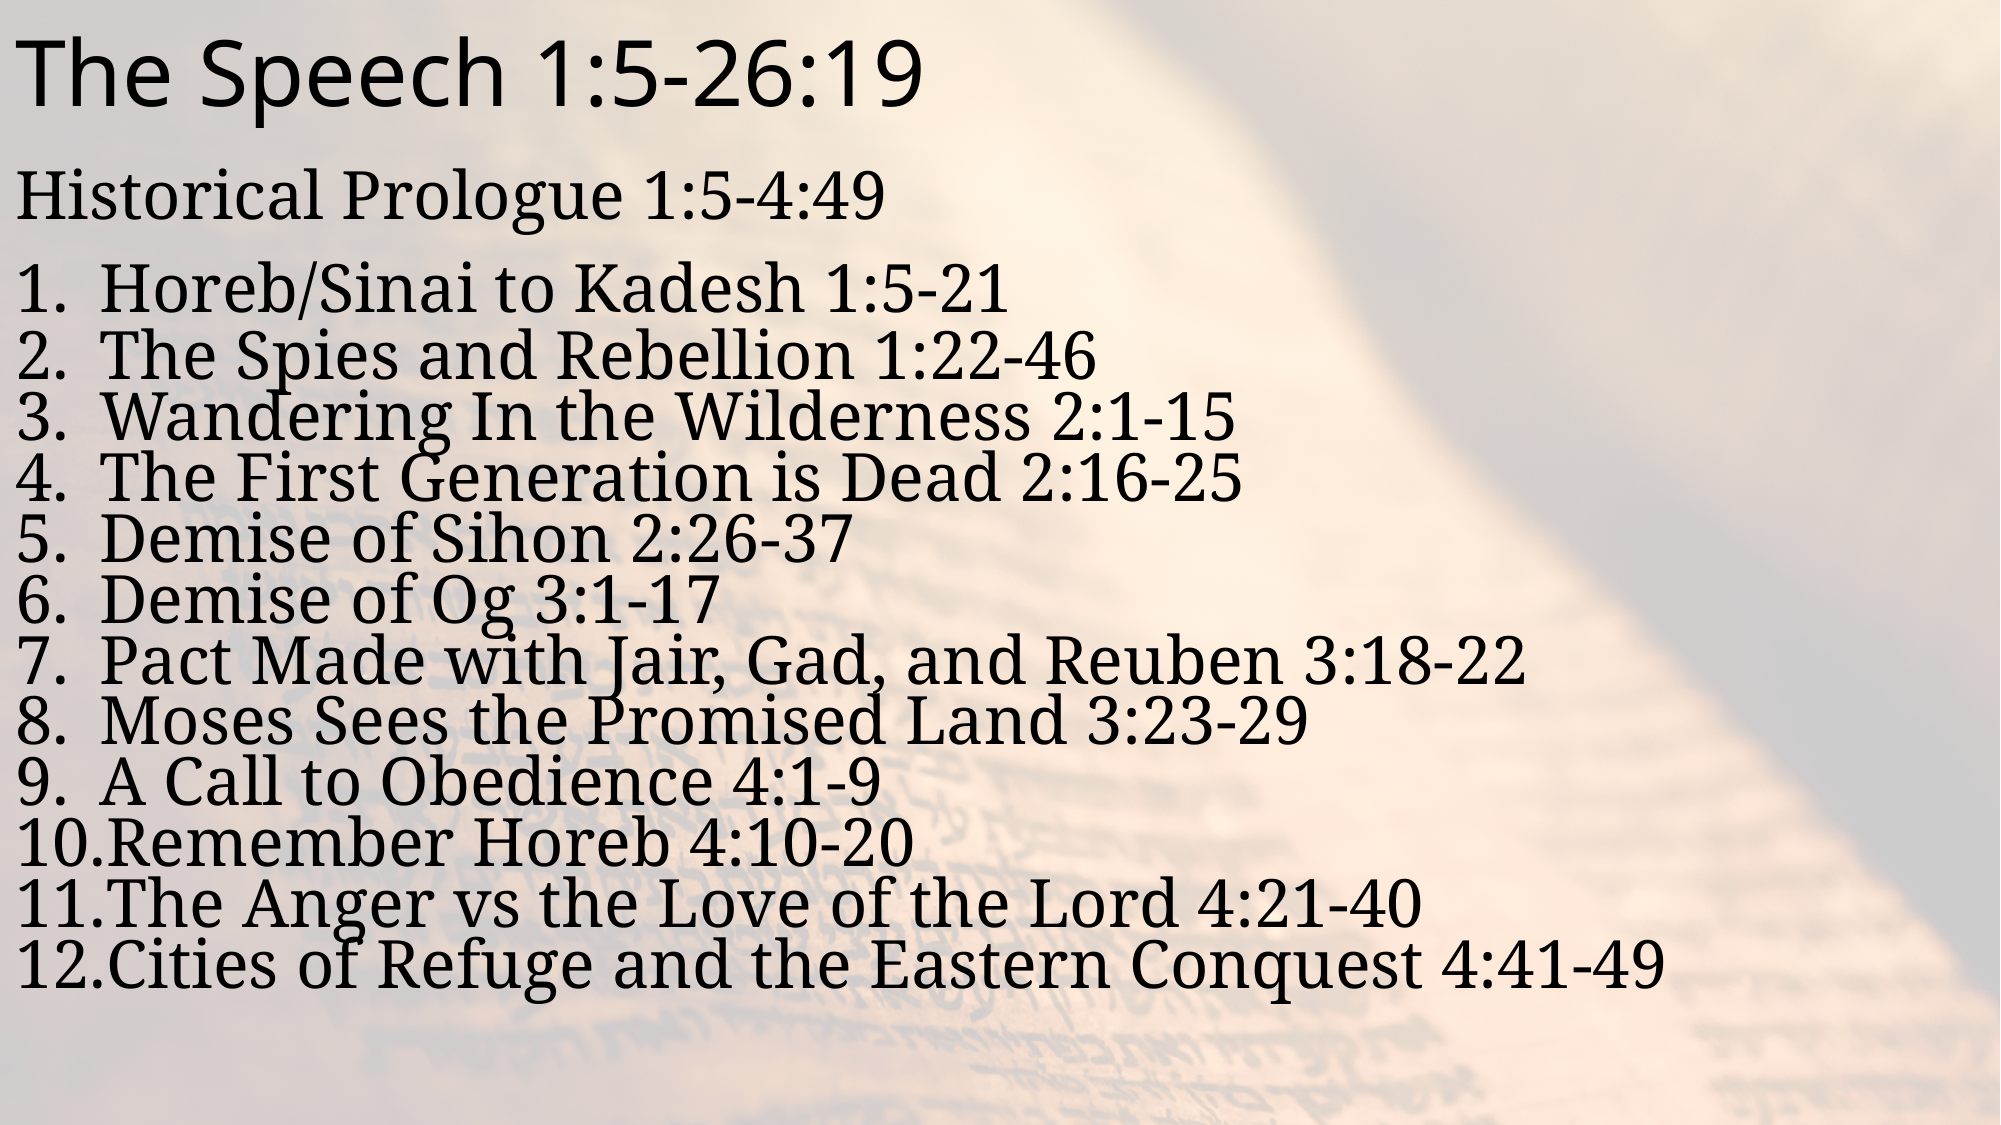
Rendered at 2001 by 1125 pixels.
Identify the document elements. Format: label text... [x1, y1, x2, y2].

list Historical Prologue 1:5-4:49 Horeb/Sinai to Kadesh 1:5-21 The Spies and Rebellion 1:22-46 Wandering In the Wilderness 2:1-15 The First Generation is Dead 2:16-25 Demise of Sihon 2:26-37 Demise of Og 3:1-17 Pact Made with Jair, Gad, and Reuben 3:18-22 Moses Sees the Promised Land 3:23-29 A Call to Obedience 4:1-9 Remember Horeb 4:10-20 The Anger vs the Love of the Lord 4:21-40 Cities of Refuge and the Eastern Conquest 4:41-49 [0, 154, 2000, 1125]
title The Speech 1:5-26:19 [0, 0, 2000, 154]
